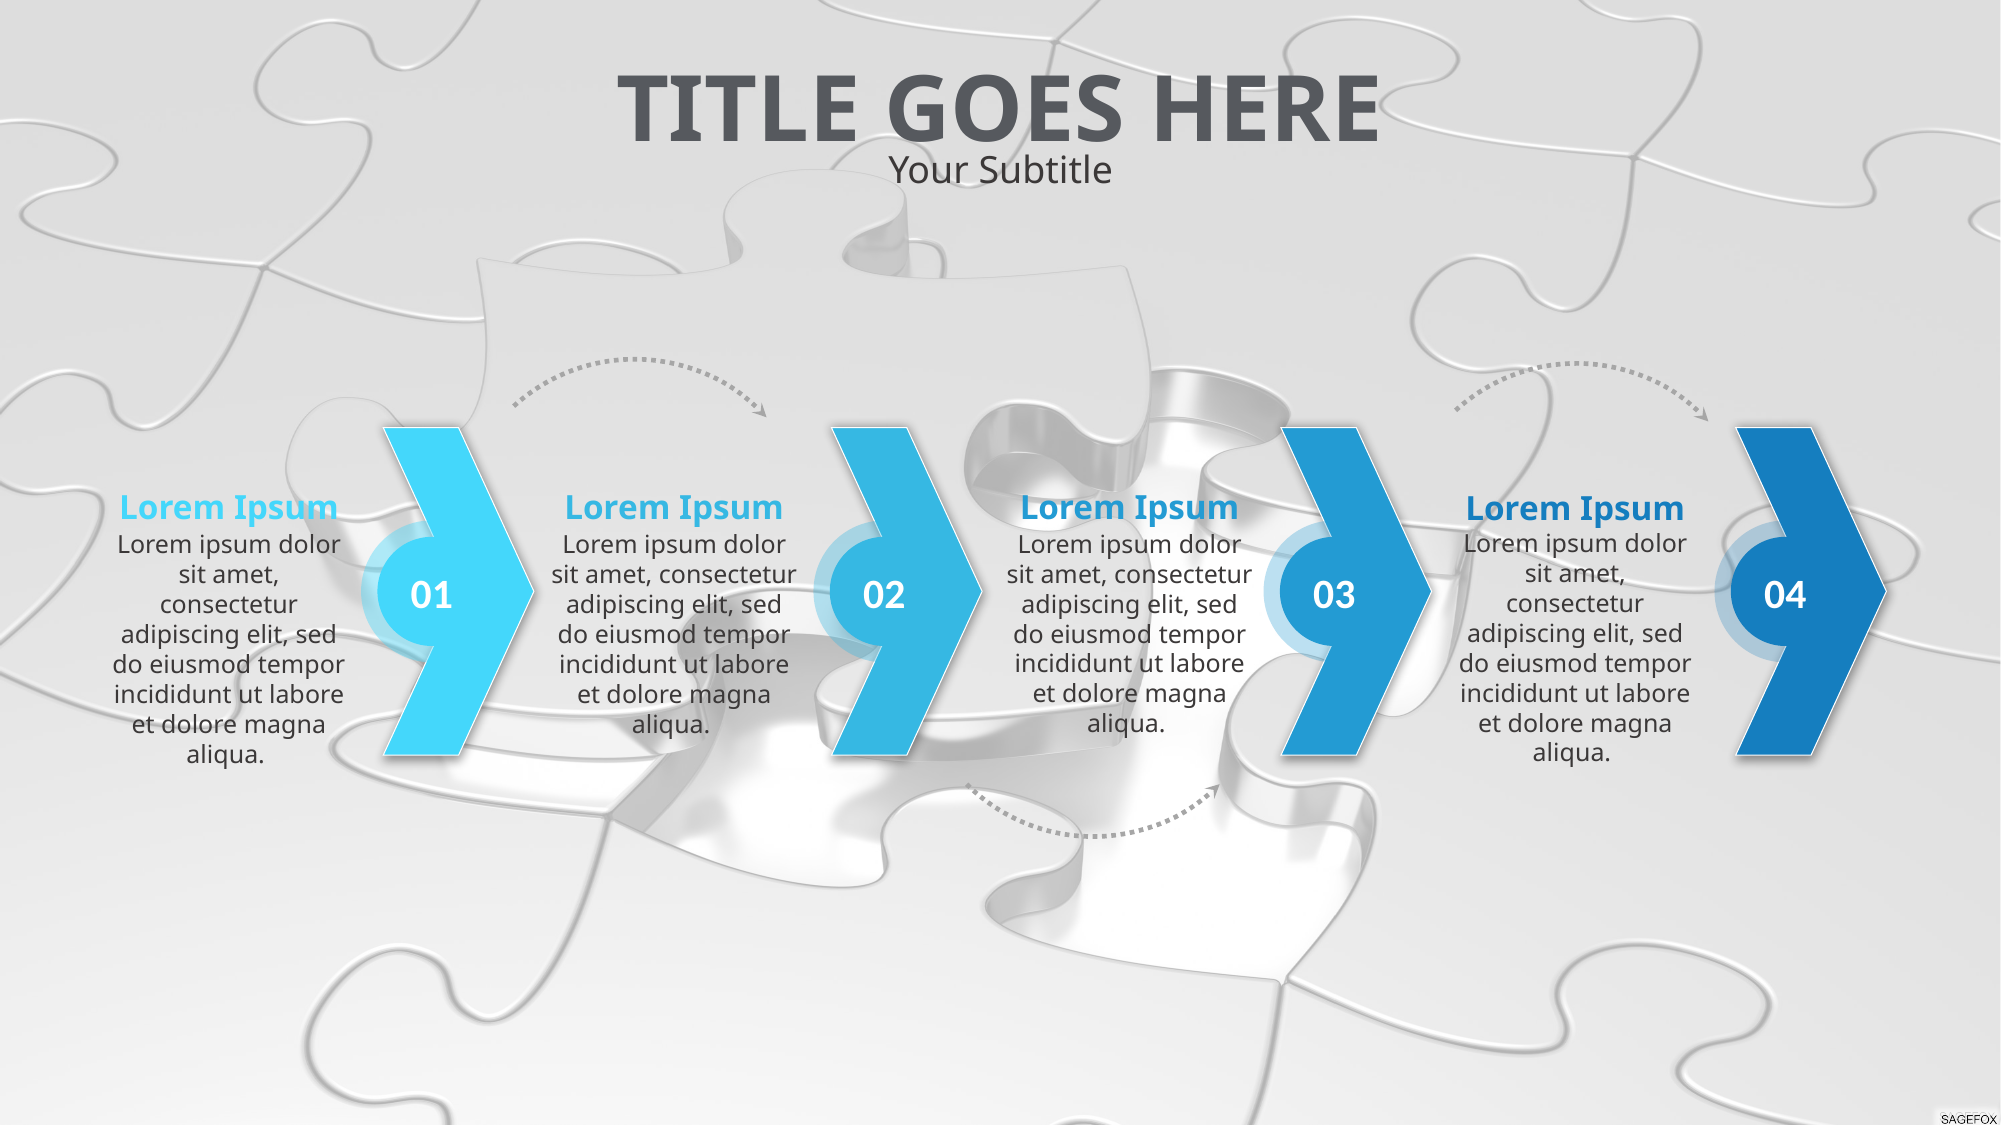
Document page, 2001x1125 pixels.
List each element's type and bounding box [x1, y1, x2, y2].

text_box [513, 358, 767, 485]
text_box [1714, 520, 1857, 663]
text_box [361, 520, 503, 663]
text_box [1453, 487, 1698, 710]
text_box [1455, 362, 1709, 487]
text_box [829, 663, 951, 757]
text_box [381, 663, 503, 757]
picture [1938, 1114, 1999, 1125]
text_box [1406, 533, 1433, 650]
text_box [1734, 426, 1855, 520]
text_box [107, 485, 351, 711]
text_box [956, 532, 984, 651]
text_box [549, 485, 800, 711]
text_box [813, 520, 956, 663]
text_box [1857, 525, 1888, 658]
text_box [1263, 520, 1406, 663]
text_box [1279, 663, 1400, 757]
text_box [503, 521, 536, 662]
text_box [1279, 426, 1400, 520]
text_box [1734, 663, 1855, 757]
text_box [829, 426, 951, 520]
text_box [1003, 486, 1256, 710]
text_box [381, 426, 503, 520]
text_box [966, 710, 1220, 838]
text_box [548, 42, 1452, 199]
